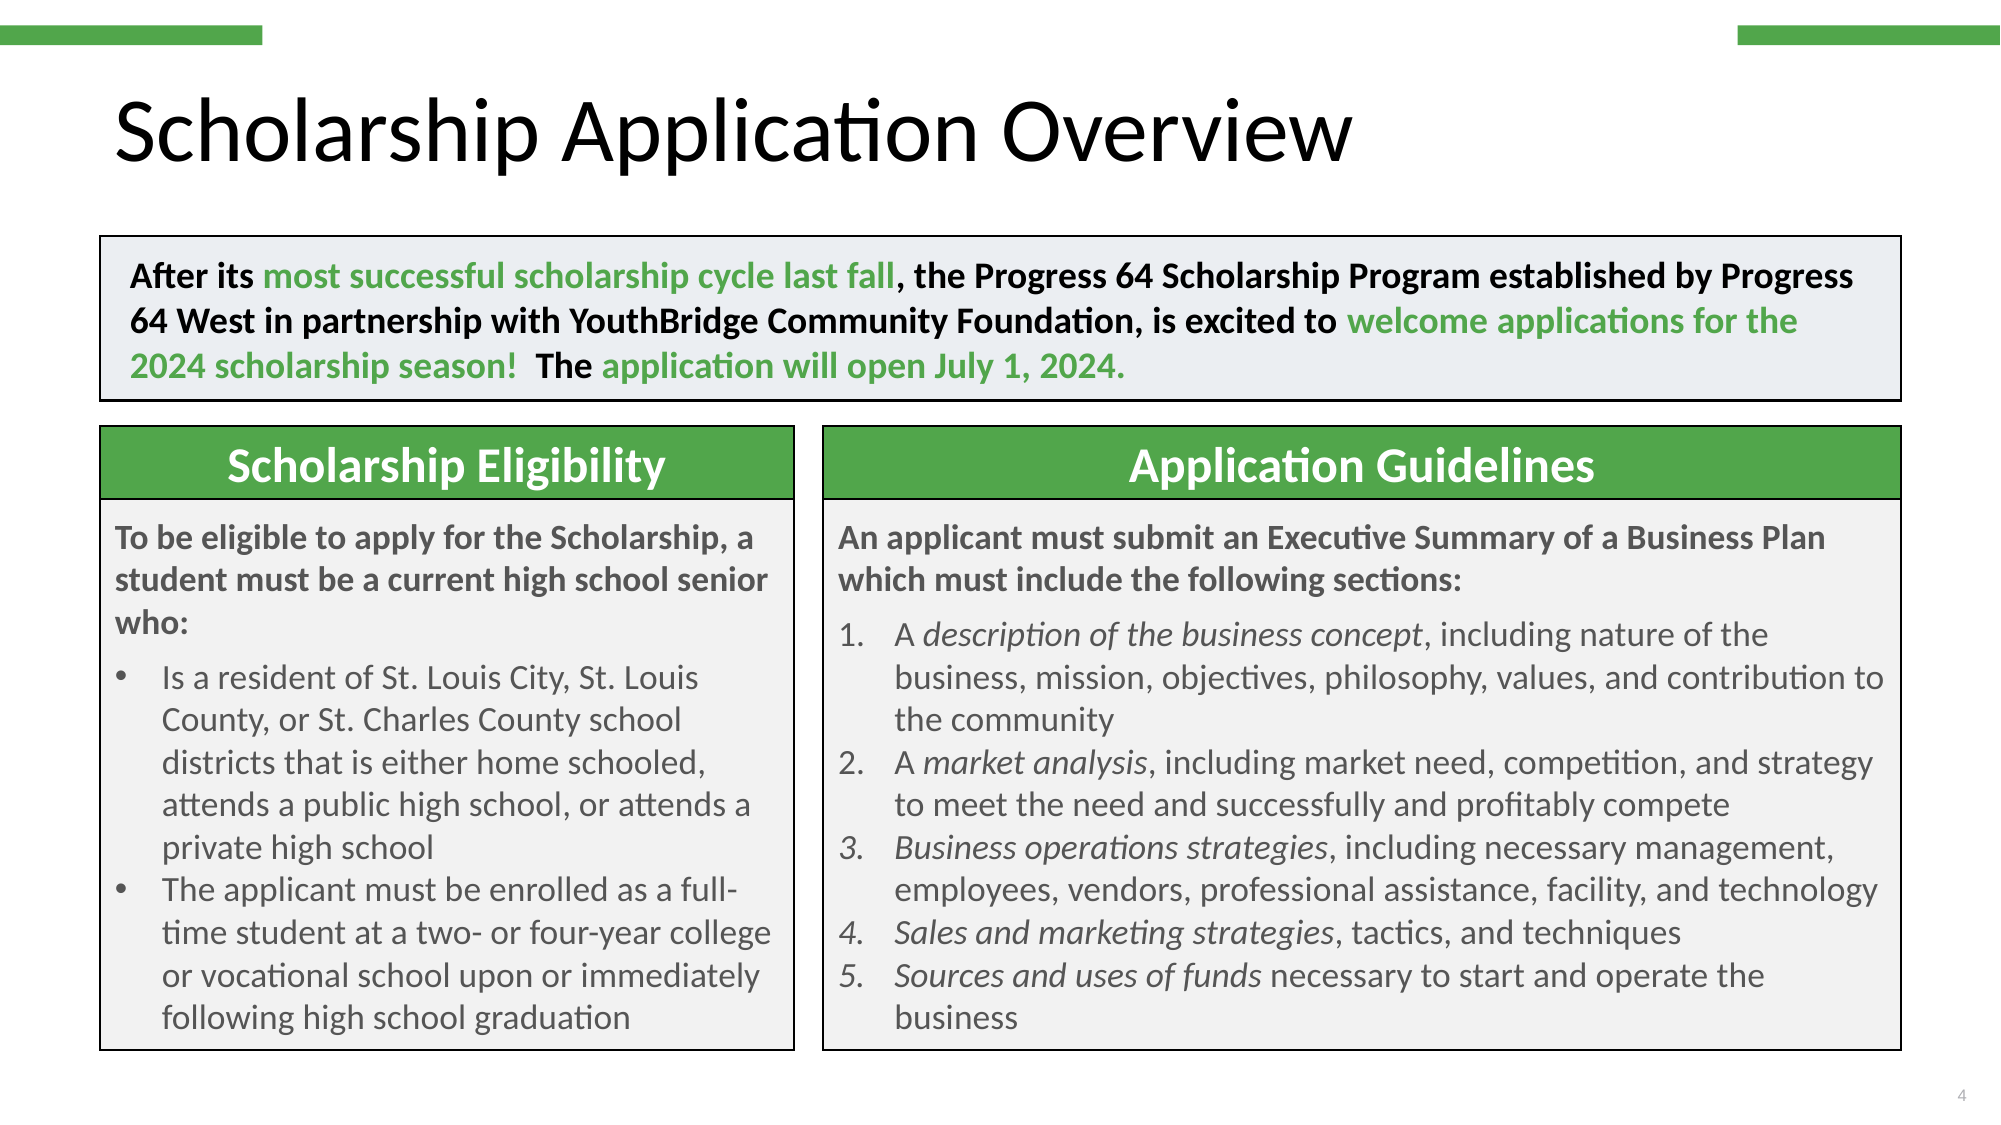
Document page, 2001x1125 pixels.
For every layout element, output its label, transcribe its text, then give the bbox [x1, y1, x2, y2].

text_box Scholarship Eligibility [99, 425, 795, 498]
title Scholarship Application Overview [99, 74, 1901, 184]
text_box [1736, 24, 2000, 46]
text_box 4 [1906, 1077, 1982, 1110]
text_box To be eligible to apply for the Scholarship, a student must be a current high school senior who: Is a resident of St. Louis City, St. Louis County, or St. Charles County school districts that is either home schooled, attends a public high school, or attends a private high school The applicant must be enrolled as a full-time student at a two- or four-year college or vocational school upon or immediately following high school graduation [99, 498, 795, 1051]
text_box An applicant must submit an Executive Summary of a Business Plan which must include the following sections: A description of the business concept, including nature of the business, mission, objectives, philosophy, values, and contribution to the community A market analysis, including market need, competition, and strategy to meet the need and successfully and profitably compete Business operations strategies, including necessary management, employees, vendors, professional assistance, facility, and technology Sales and marketing strategies, tactics, and techniques Sources and uses of funds necessary to start and operate the business [822, 498, 1902, 1051]
text_box [0, 24, 263, 46]
text_box After its most successful scholarship cycle last fall, the Progress 64 Scholarship Program established by Progress 64 West in partnership with YouthBridge Community Foundation, is excited to welcome applications for the 2024 scholarship season! The application will open July 1, 2024. [99, 235, 1902, 402]
text_box Application Guidelines [822, 425, 1902, 498]
